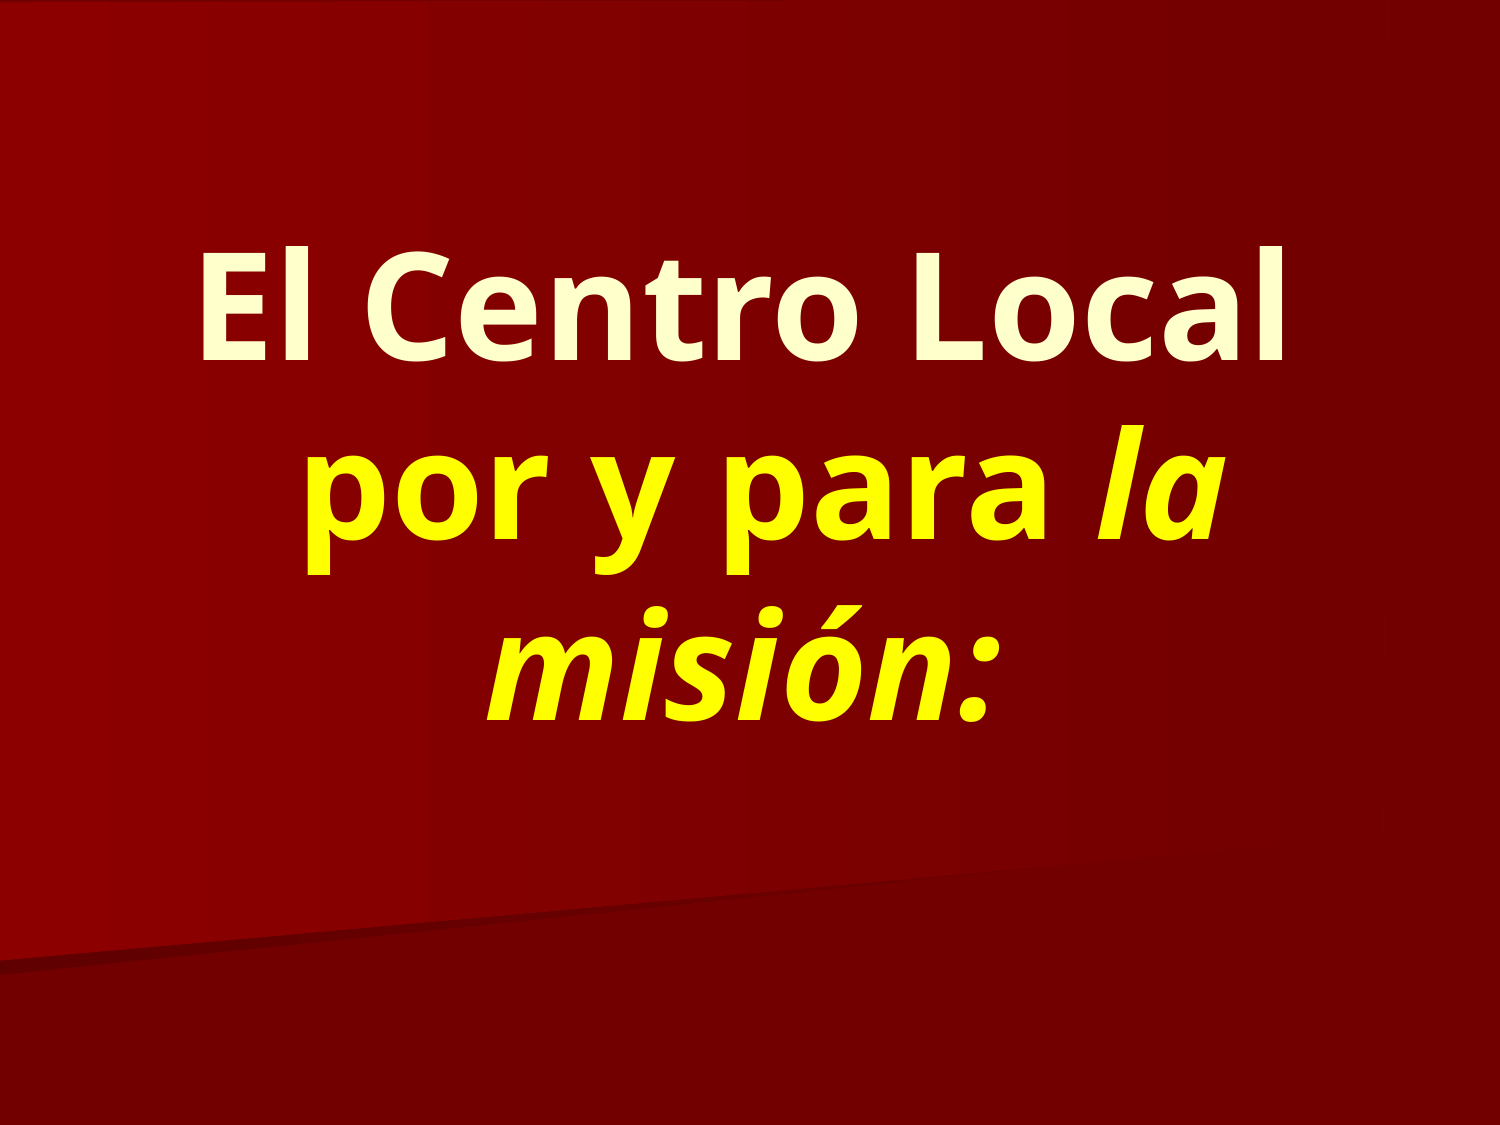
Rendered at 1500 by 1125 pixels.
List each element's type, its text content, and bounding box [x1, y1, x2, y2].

title El Centro Local por y para la misión: [37, 162, 1488, 938]
